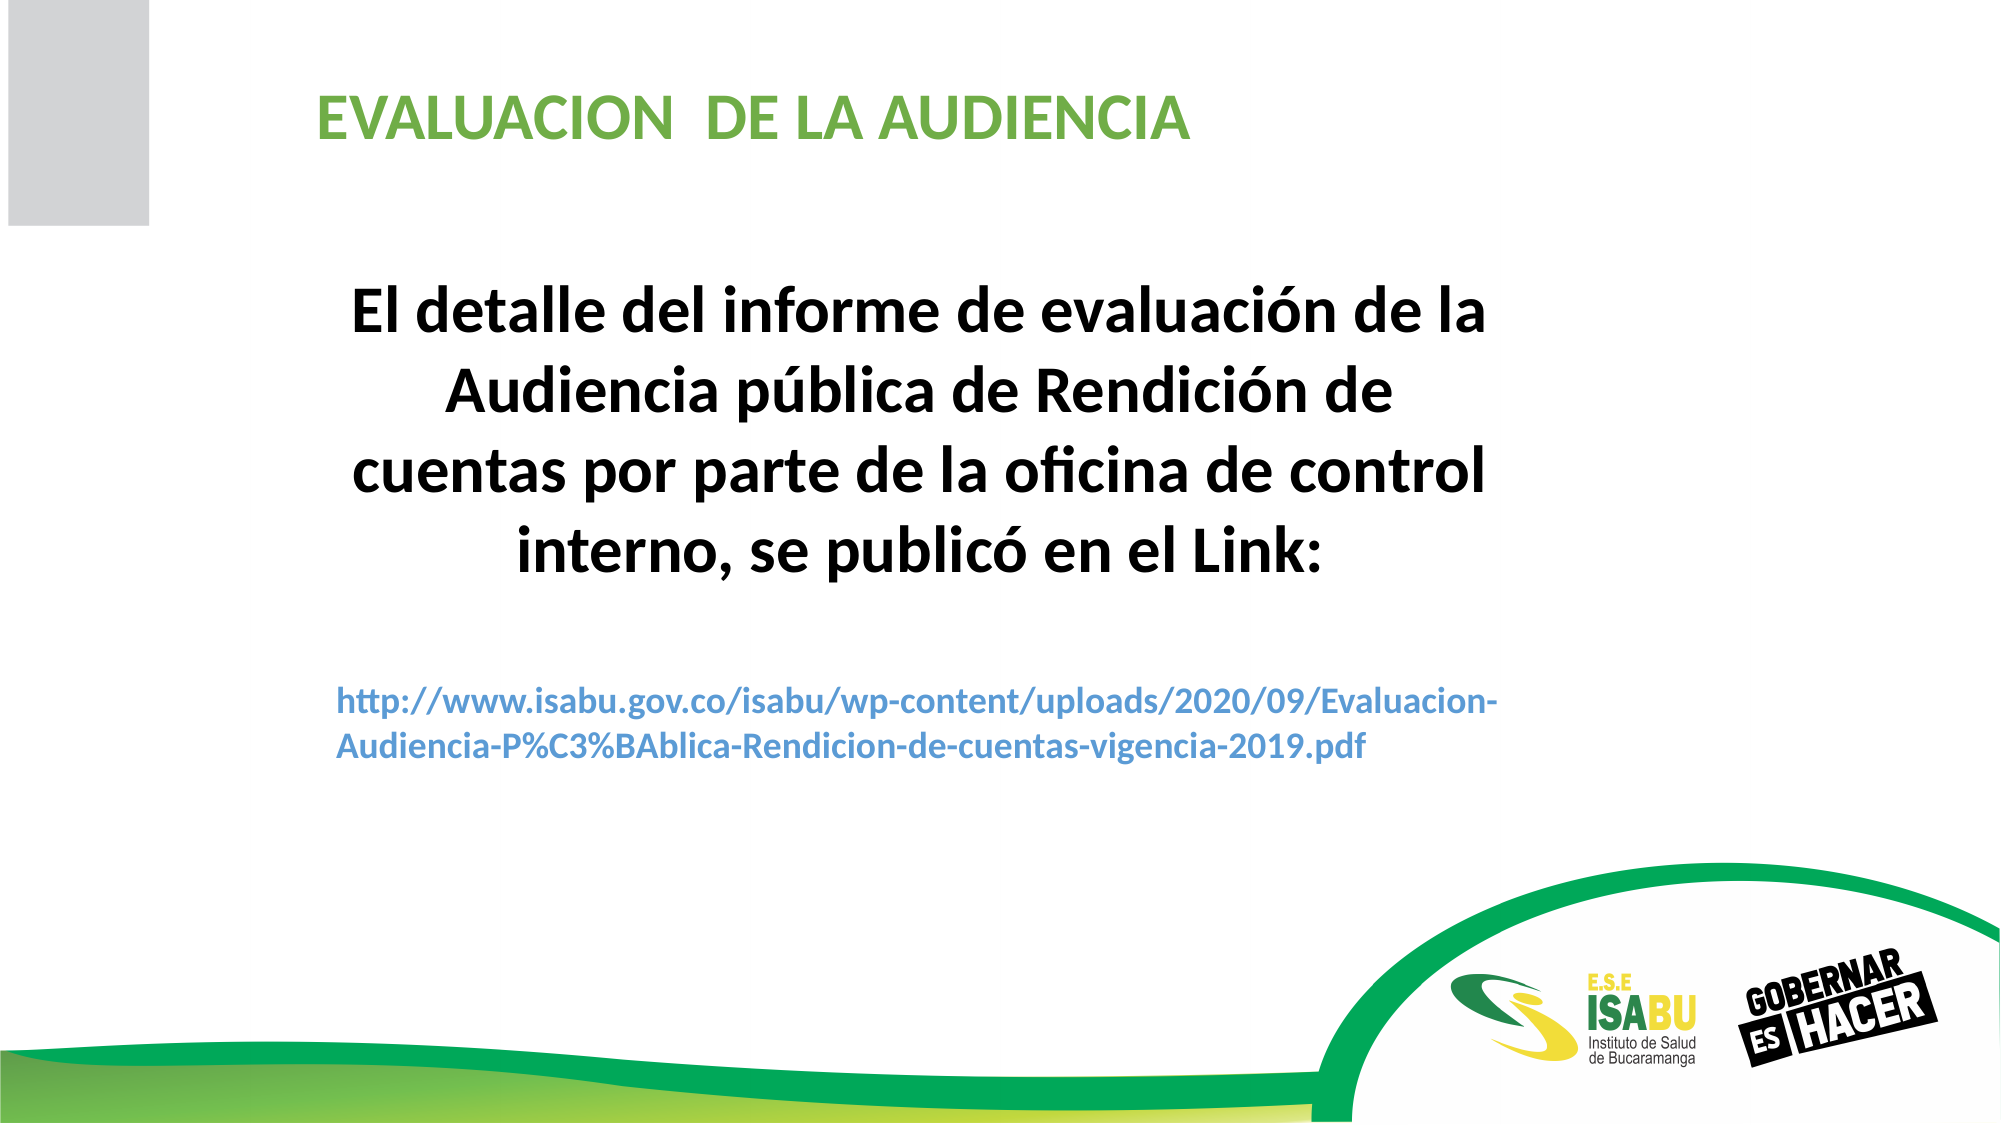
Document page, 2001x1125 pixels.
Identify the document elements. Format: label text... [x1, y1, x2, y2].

picture [0, 0, 2001, 1125]
text_box El detalle del informe de evaluación de la Audiencia pública de Rendición de cuentas por parte de la oficina de control interno, se publicó en el Link: http://www.isabu.gov.co/isabu/wp-content/uploads/2020/09/Evaluacion-Audiencia-P%C3%BAblica-Rendicion-de-cuentas-vigencia-2019.pdf [321, 258, 1520, 774]
text_box EVALUACION DE LA AUDIENCIA [301, 65, 1414, 160]
